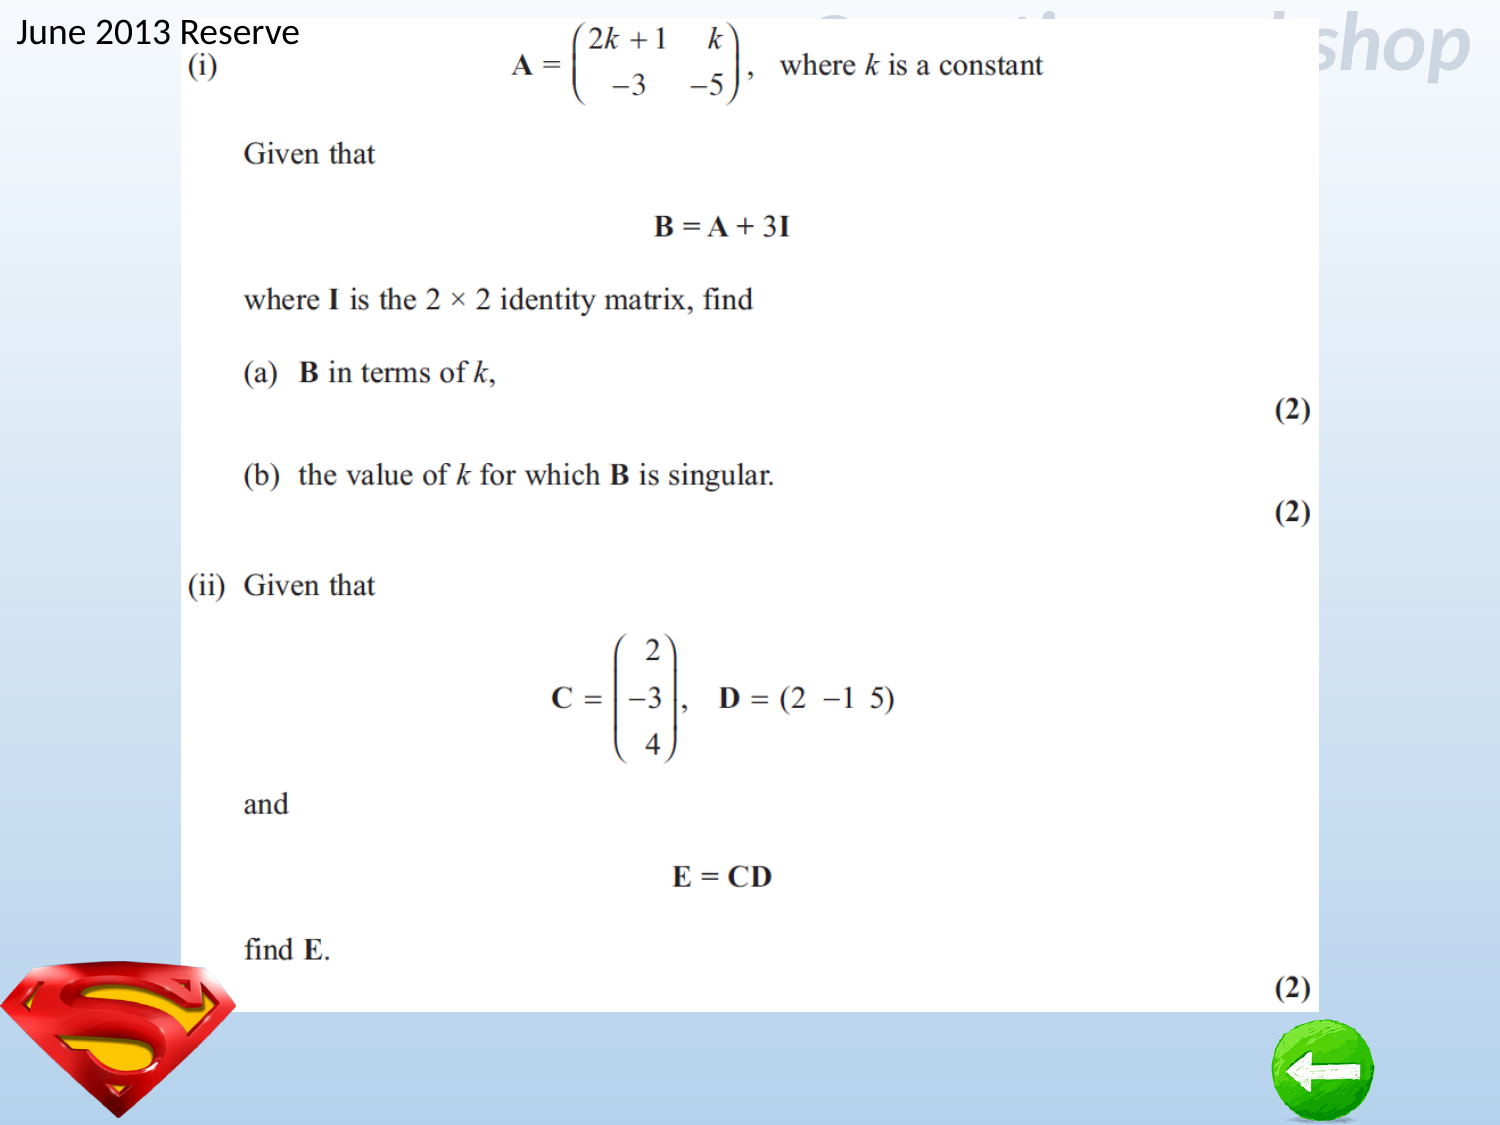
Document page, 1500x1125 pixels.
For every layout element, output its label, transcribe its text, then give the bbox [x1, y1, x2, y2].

picture [0, 19, 1319, 1118]
picture [1269, 1019, 1376, 1125]
text_box June 2013 Reserve [1, 0, 316, 60]
